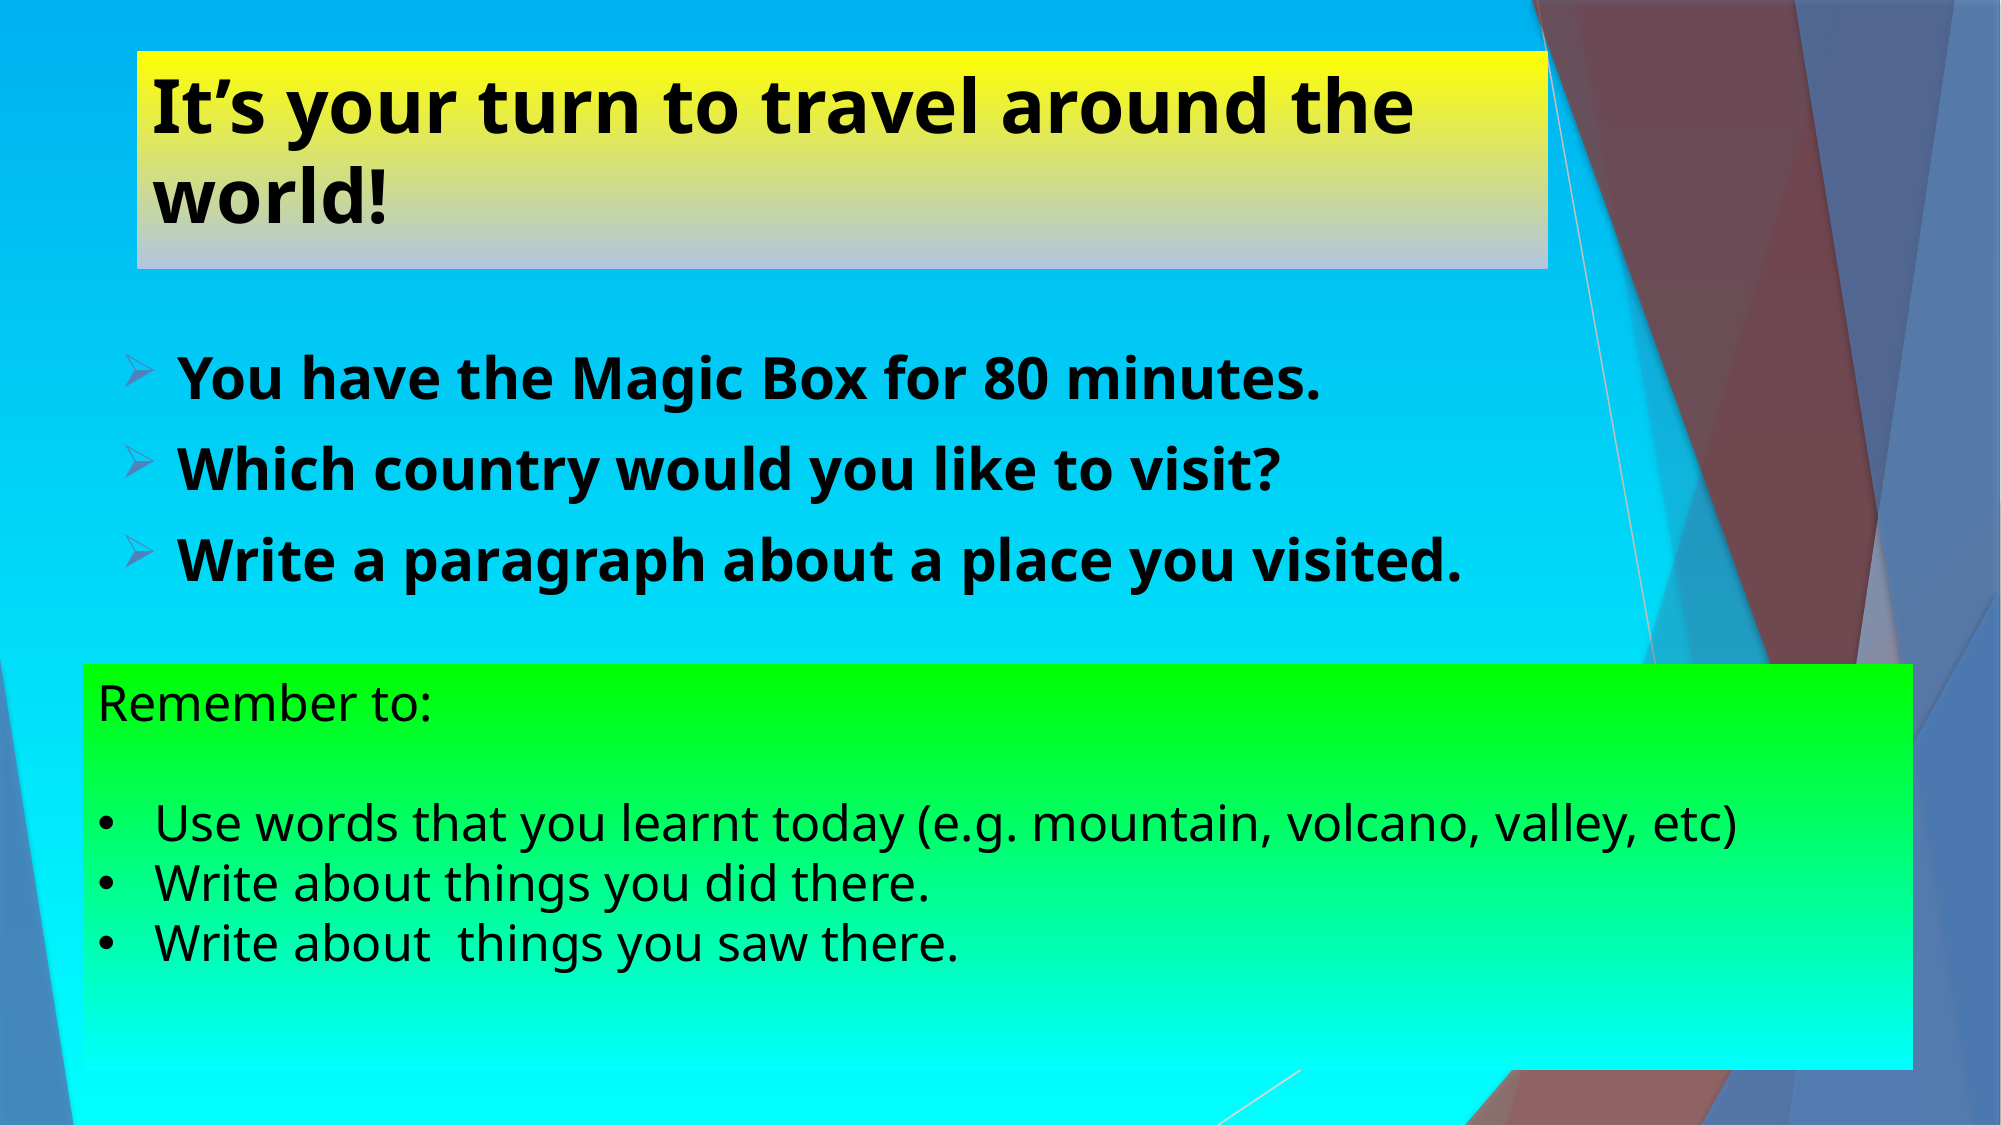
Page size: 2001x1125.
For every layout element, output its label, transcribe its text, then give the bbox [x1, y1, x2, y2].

text_box Remember to: Use words that you learnt today (e.g. mountain, volcano, valley, etc) Write about things you did there. Write about things you saw there. [83, 664, 1913, 1070]
list You have the Magic Box for 80 minutes. Which country would you like to visit? Write a paragraph about a place you visited. [106, 268, 1849, 664]
list You have the Magic Box for 80 minutes. Which country would you like to visit? Write a paragraph about a place you visited. [106, 1070, 1849, 1079]
title It’s your turn to travel around the world! [137, 51, 1548, 268]
